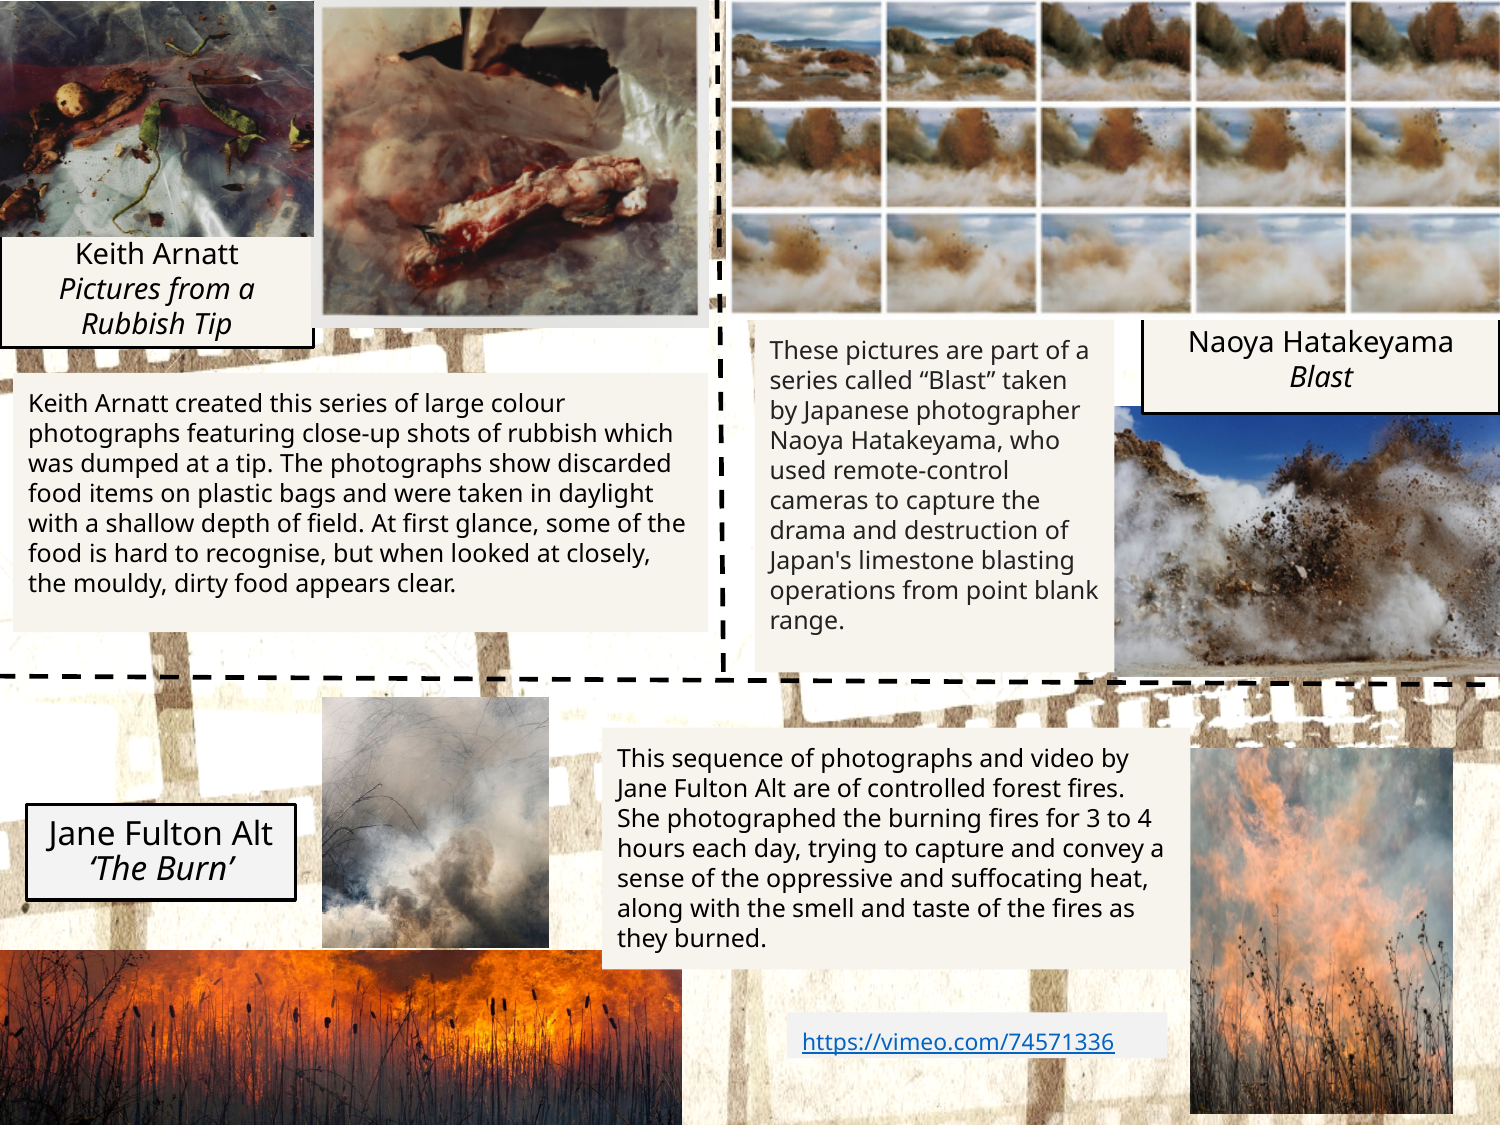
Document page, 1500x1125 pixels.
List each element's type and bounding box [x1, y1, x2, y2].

text_box [716, 0, 724, 673]
picture [0, 0, 1500, 1125]
text_box [0, 676, 1489, 685]
